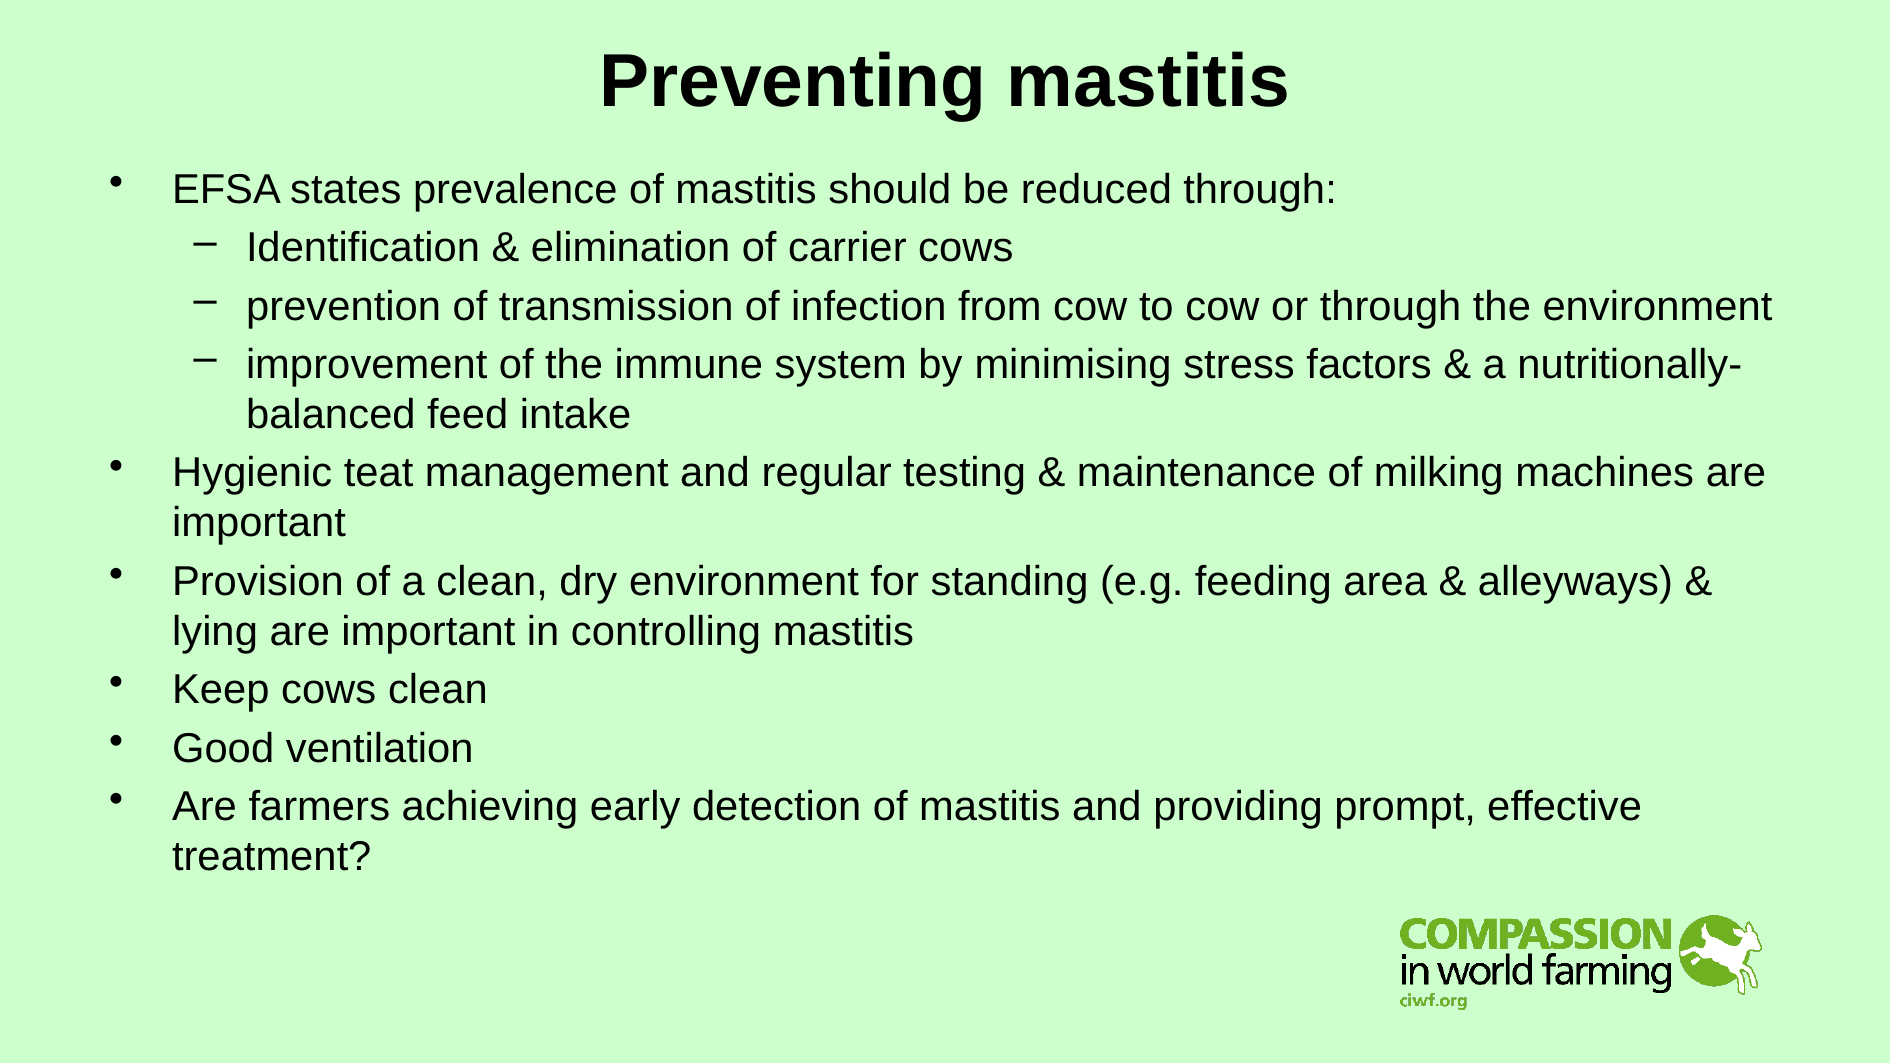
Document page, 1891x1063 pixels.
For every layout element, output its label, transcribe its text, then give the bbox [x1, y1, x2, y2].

picture [1400, 915, 1763, 1010]
list EFSA states prevalence of mastitis should be reduced through: Identification & elimination of carrier cows prevention of transmission of infection from cow to cow or through the environment improvement of the immune system by minimising stress factors & a nutritionally-balanced feed intake Hygienic teat management and regular testing & maintenance of milking machines are important Provision of a clean, dry environment for standing (e.g. feeding area & alleyways) & lying are important in controlling mastitis Keep cows clean Good ventilation Are farmers achieving early detection of mastitis and providing prompt, effective treatment? [92, 153, 1794, 957]
title Preventing mastitis [94, 23, 1796, 130]
